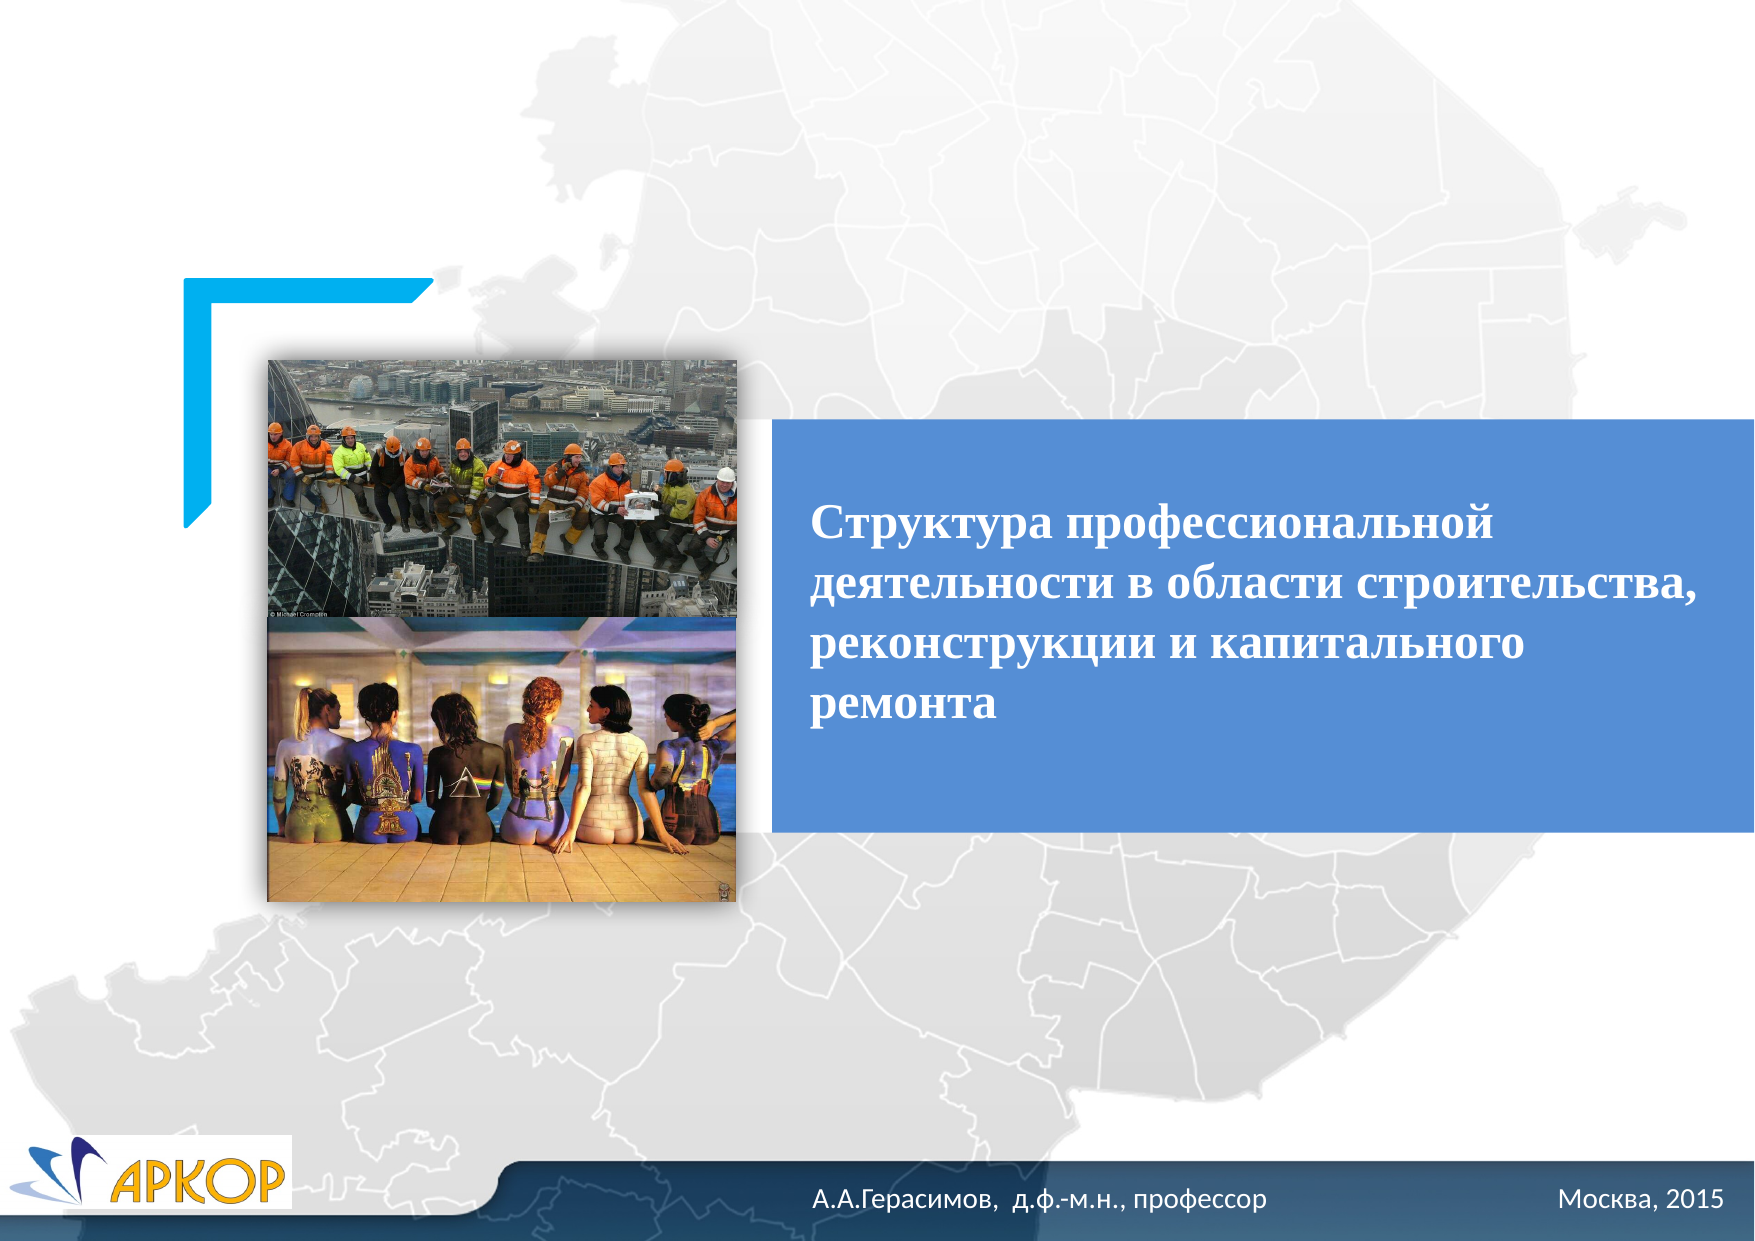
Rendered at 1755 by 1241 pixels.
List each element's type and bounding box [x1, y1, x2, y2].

picture [0, 0, 1755, 1241]
text_box [267, 360, 737, 902]
